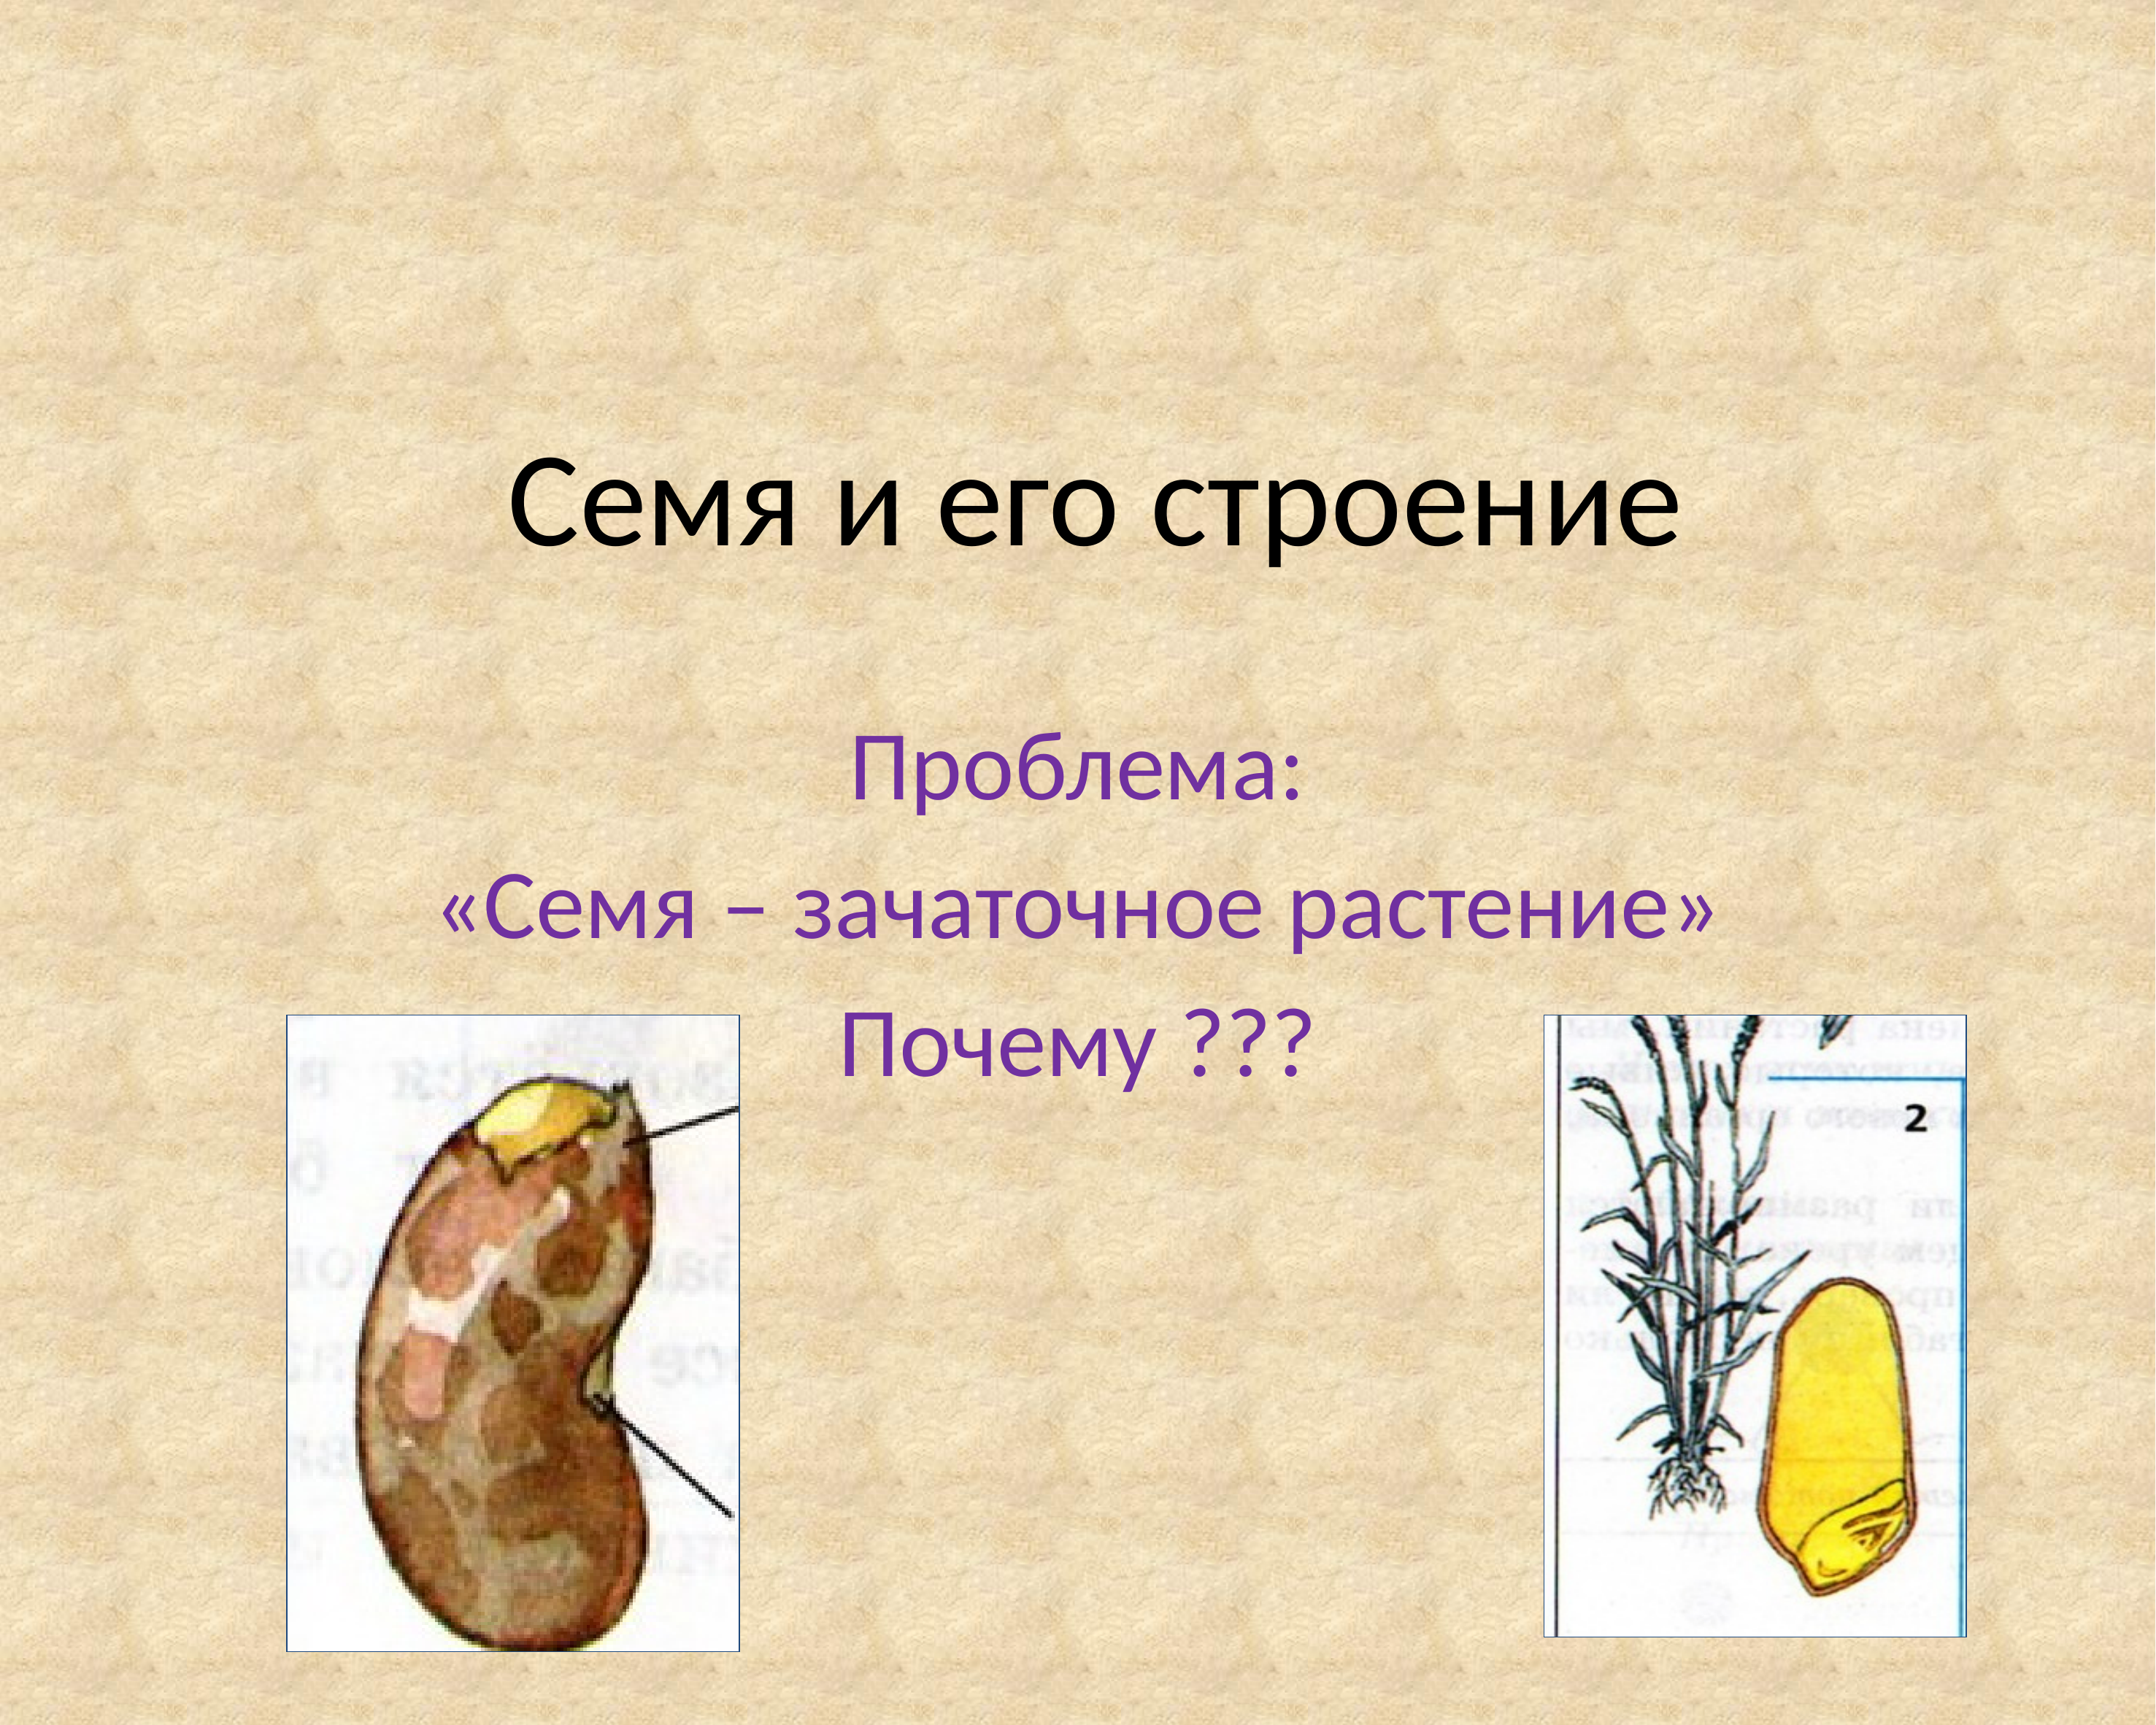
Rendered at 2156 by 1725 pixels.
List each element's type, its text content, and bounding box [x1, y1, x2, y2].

picture [0, 0, 2156, 1725]
title Семя и его строение [179, 306, 2012, 677]
subtitle Проблема: «Семя – зачаточное растение» Почему ??? [323, 689, 1833, 1131]
